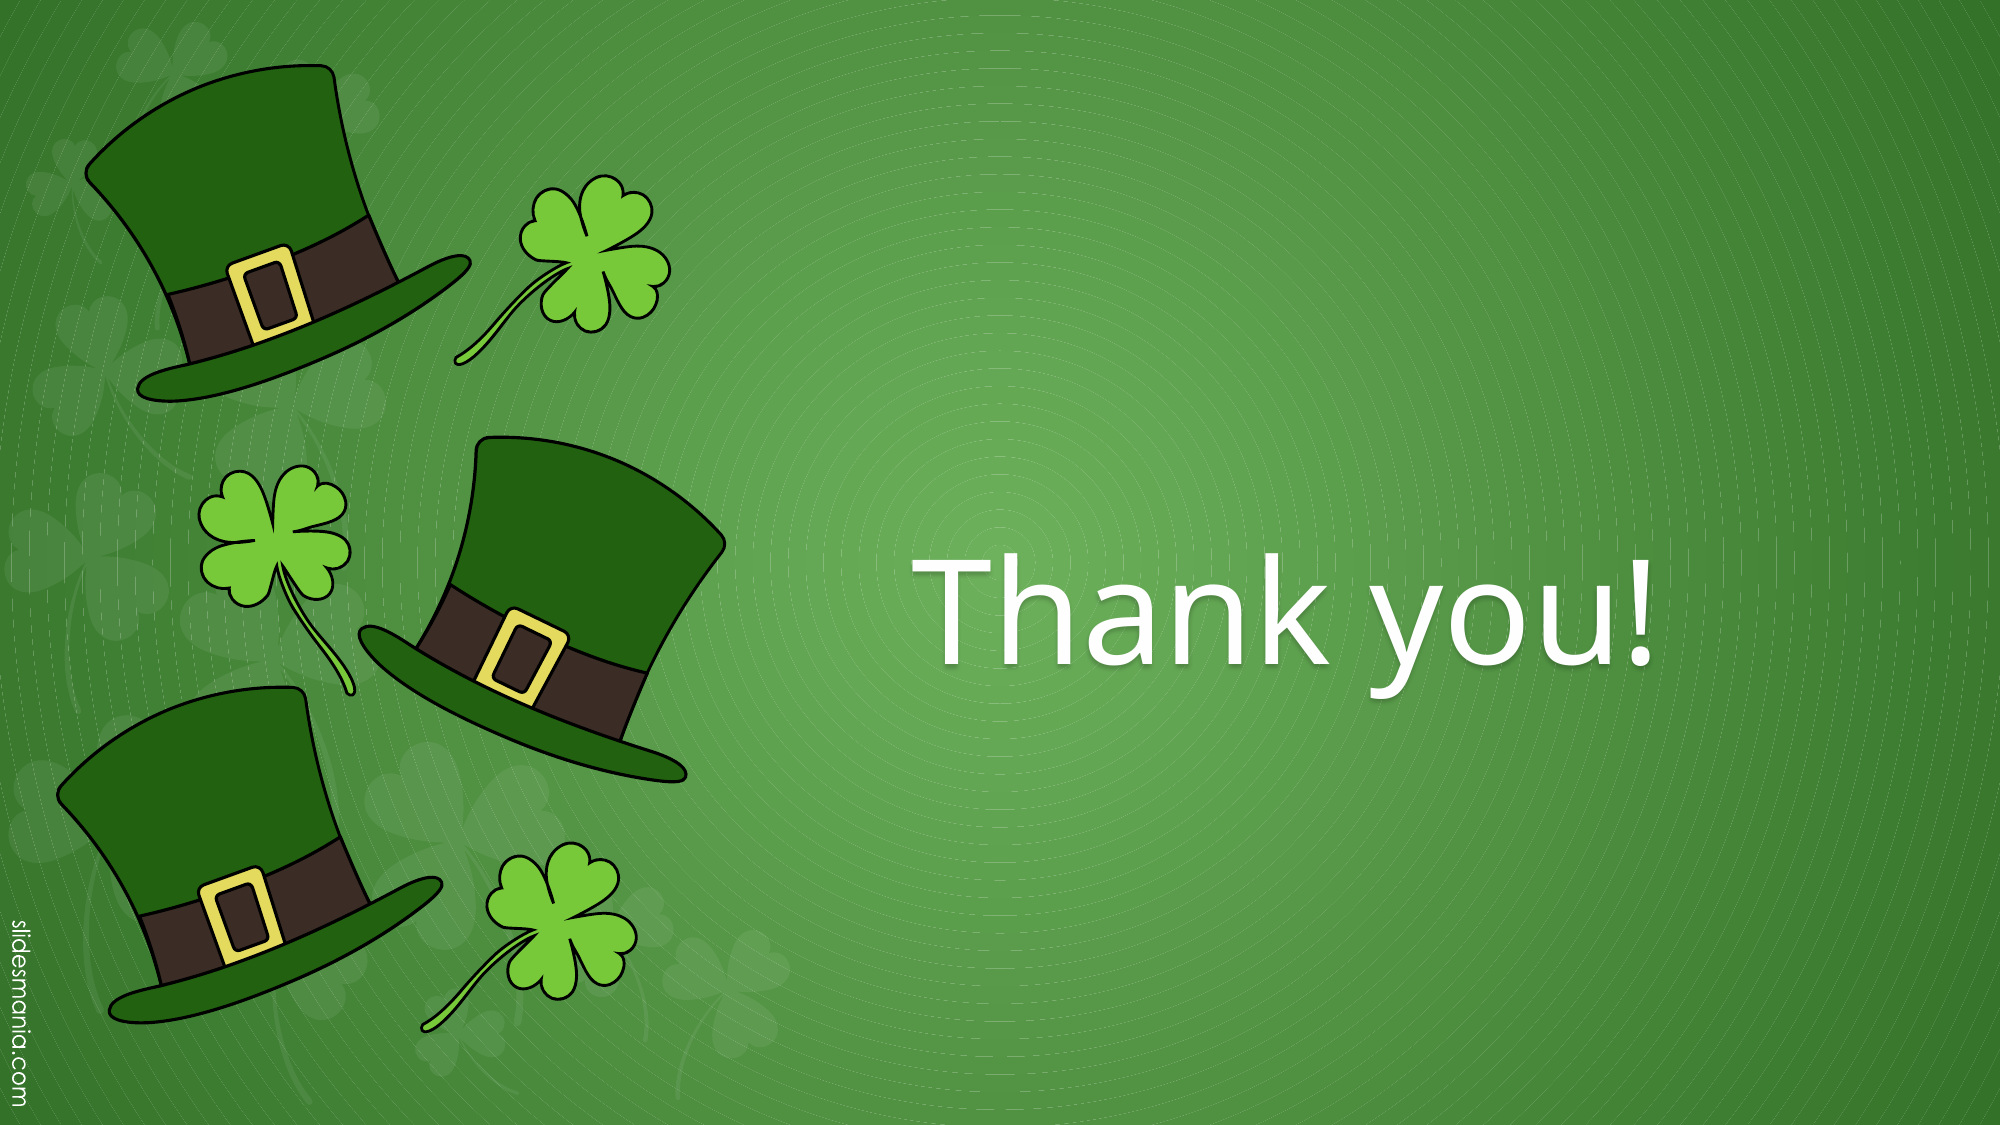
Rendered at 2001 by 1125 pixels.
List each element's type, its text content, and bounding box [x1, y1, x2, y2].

title Thank you! [891, 493, 1855, 714]
